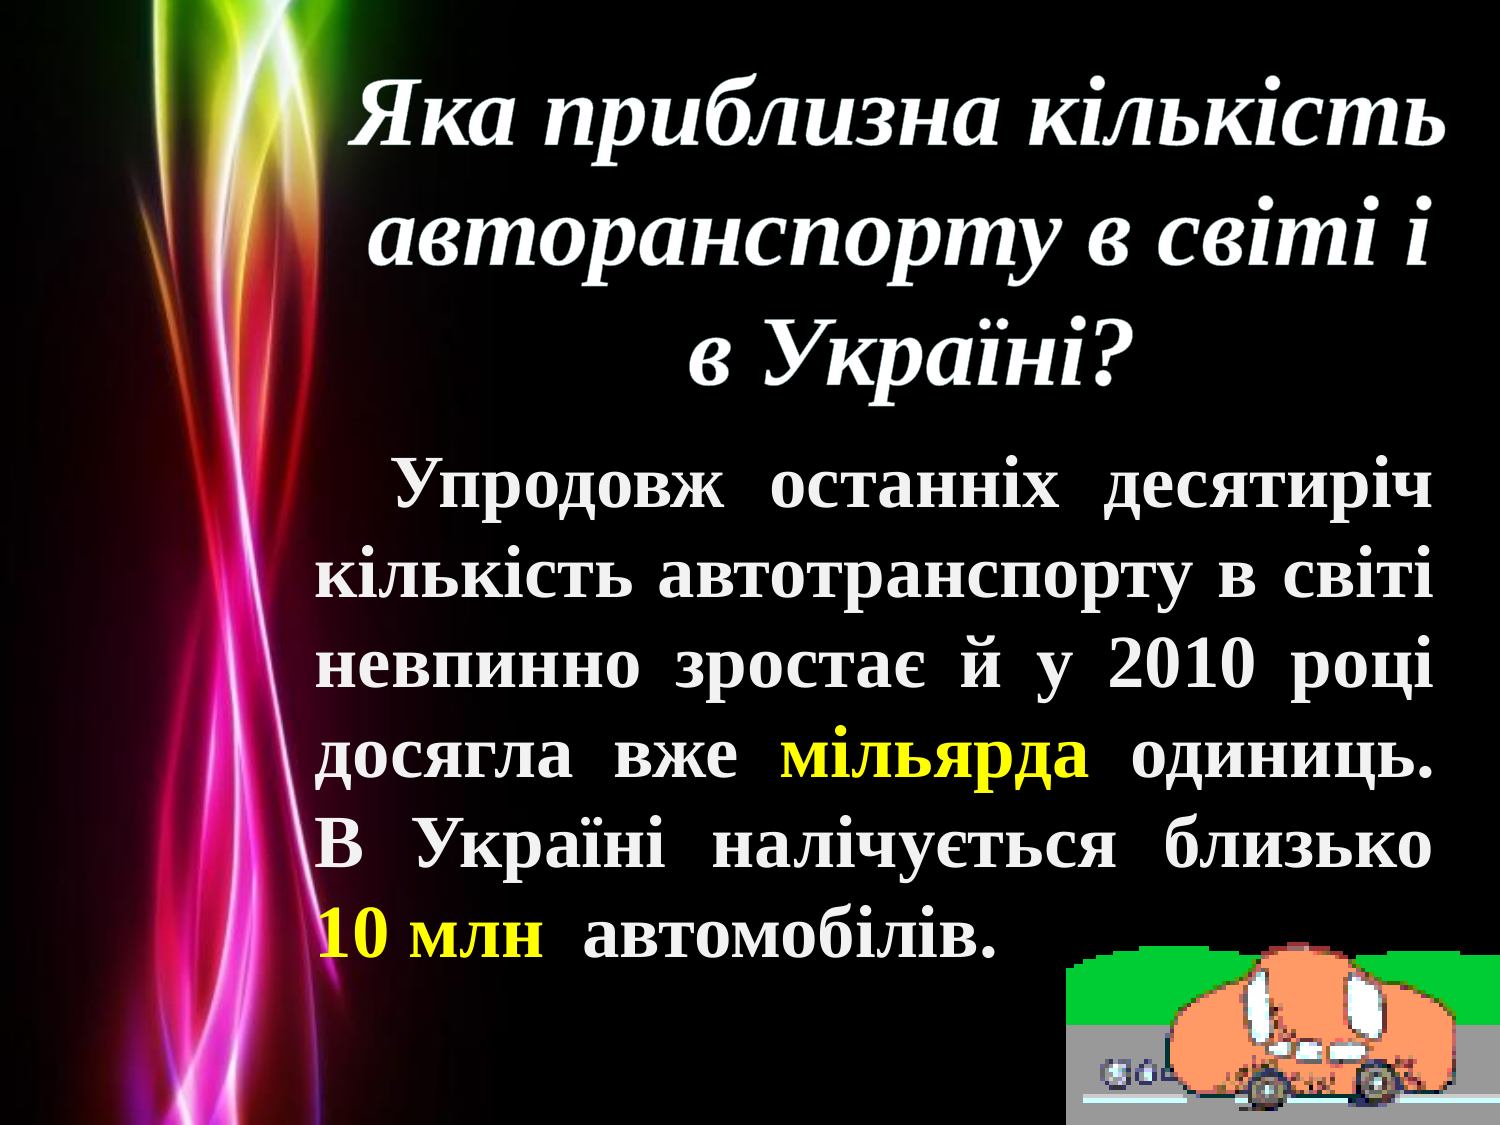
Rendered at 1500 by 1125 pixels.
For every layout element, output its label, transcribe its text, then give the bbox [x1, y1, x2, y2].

text_box Яка приблизна кількість авторанспорту в світі і в Україні? [299, 37, 1500, 413]
text_box Упродовж останніх десятиріч кількість автотранспорту в світі невпинно зростає й у 2010 році досягла вже мільярда одиниць. В Україні налічується близько 10 млн автомобілів. [300, 424, 1450, 980]
picture [0, 0, 1500, 1125]
